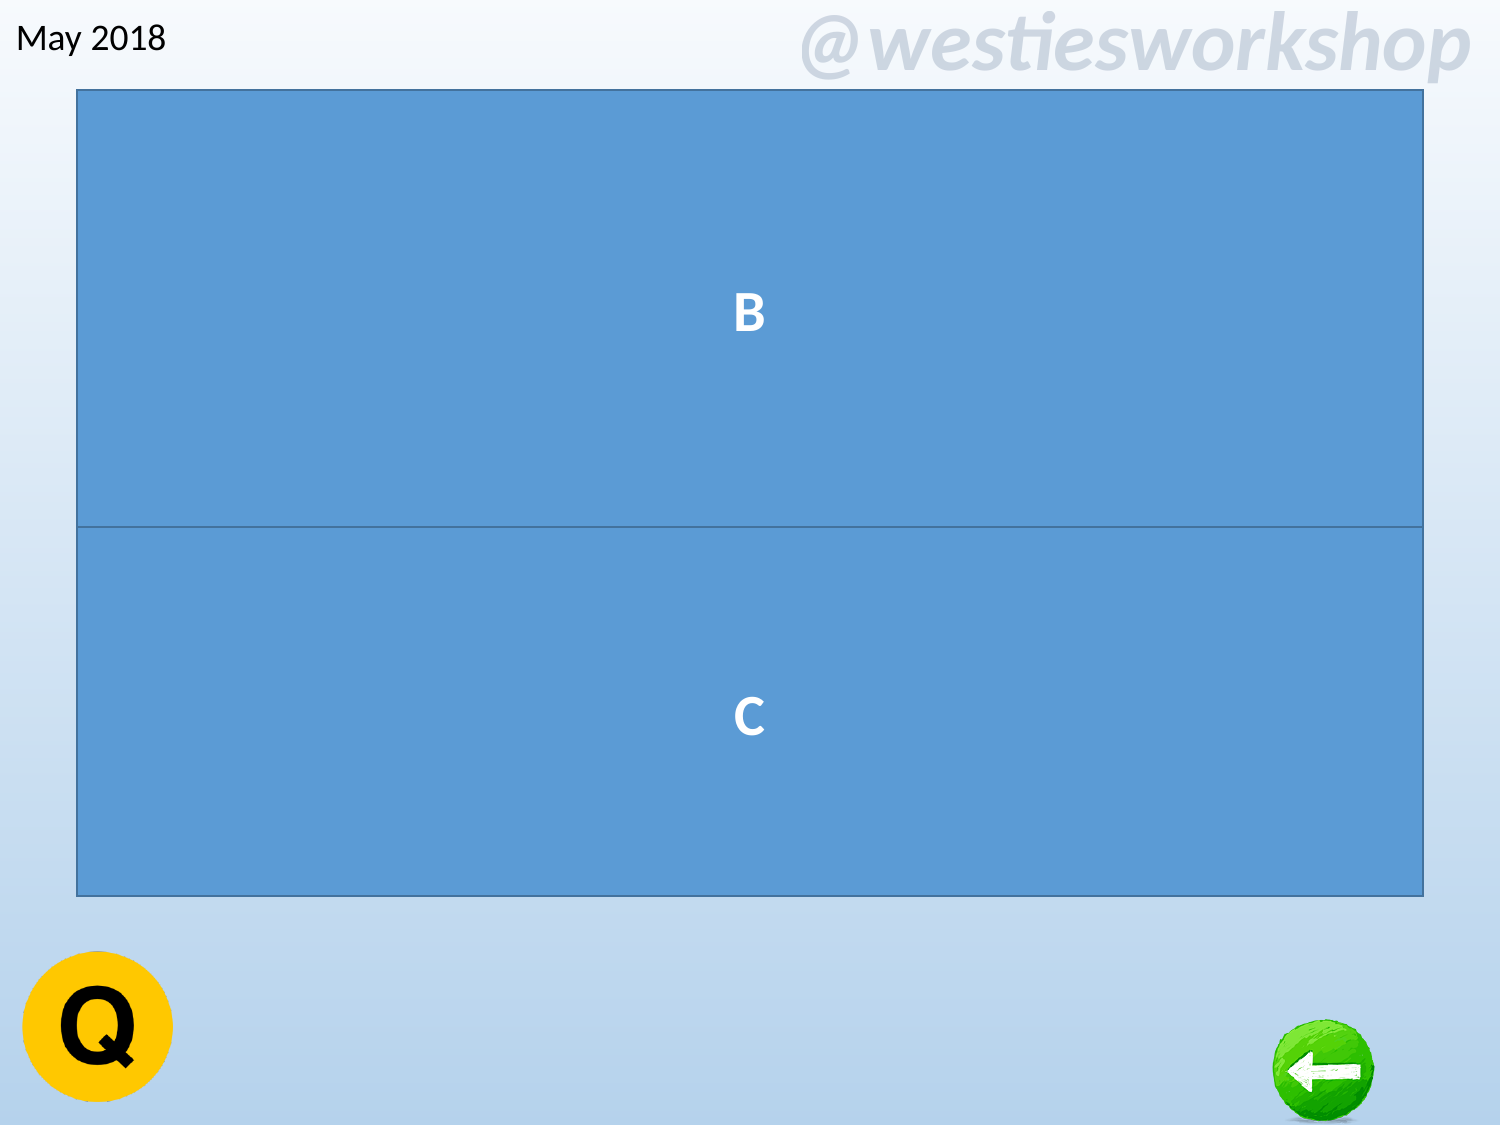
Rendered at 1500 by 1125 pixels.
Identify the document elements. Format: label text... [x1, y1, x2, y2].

picture [0, 928, 197, 1125]
text_box May 2018 [1, 5, 182, 66]
picture [76, 89, 1424, 897]
picture [1270, 1019, 1376, 1125]
